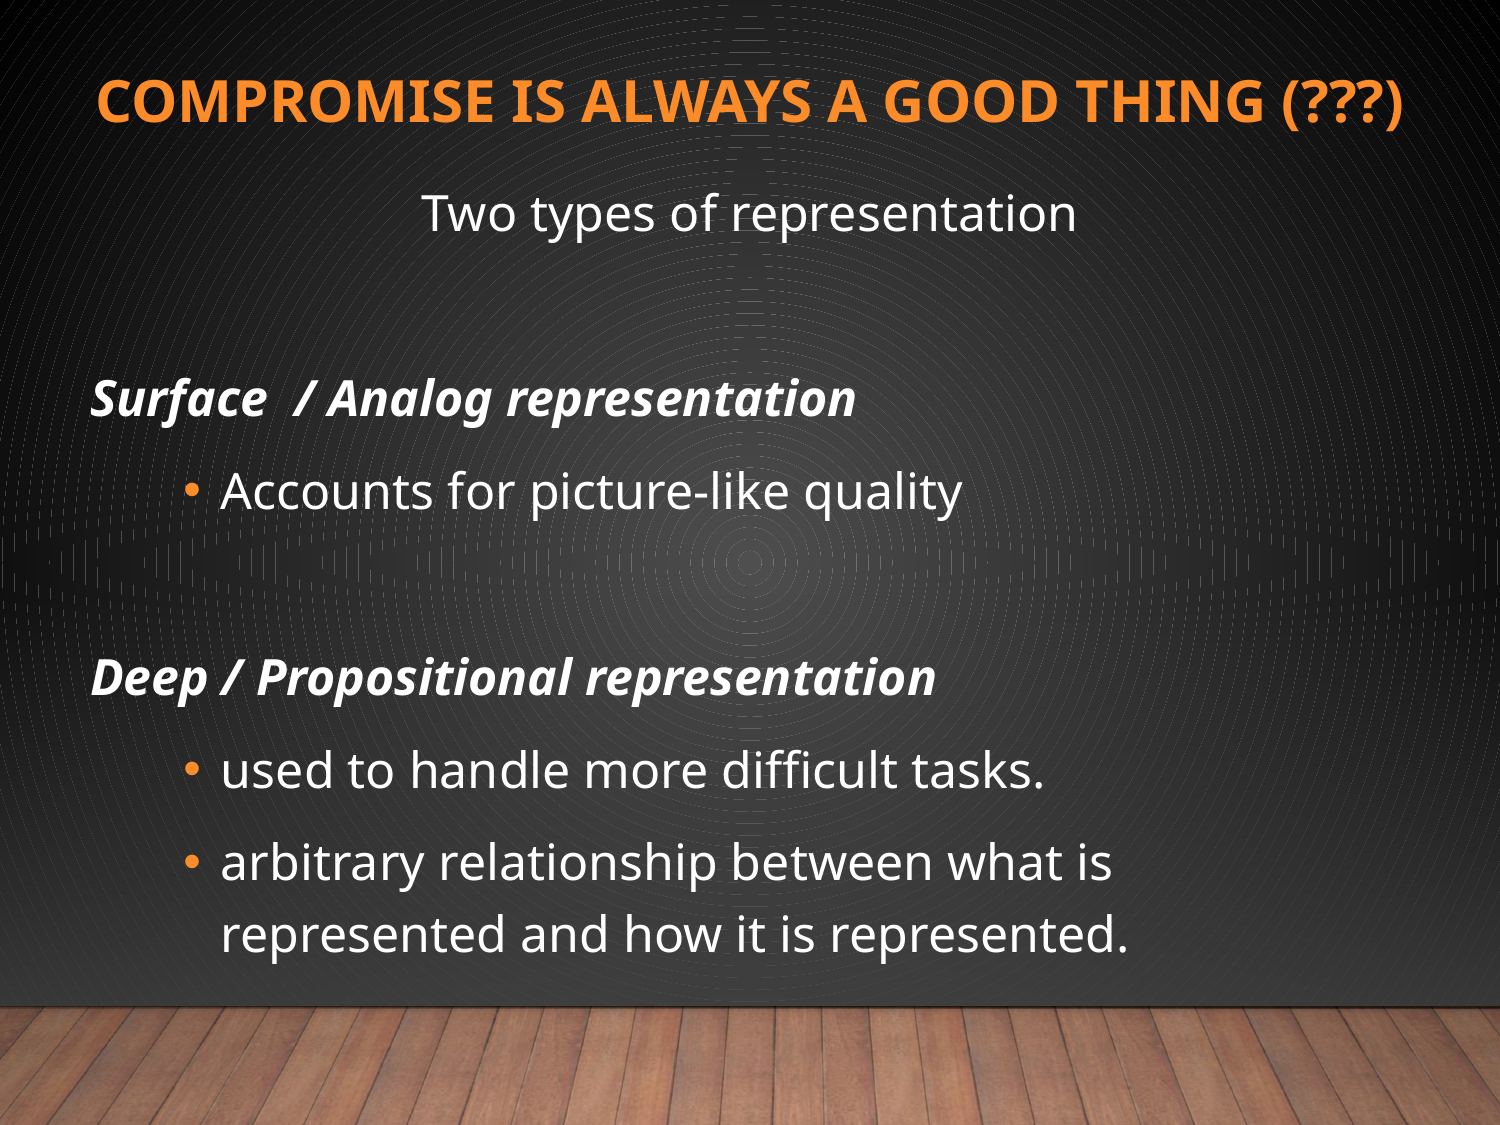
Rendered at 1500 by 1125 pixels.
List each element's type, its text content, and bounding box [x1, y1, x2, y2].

title Compromise is always a good thing (???) [75, 45, 1425, 161]
picture [0, 1006, 1500, 1125]
list Two types of representation Surface / Analog representation Accounts for picture-like quality Deep / Propositional representation used to handle more difficult tasks. arbitrary relationship between what is represented and how it is represented. [75, 161, 1425, 1092]
